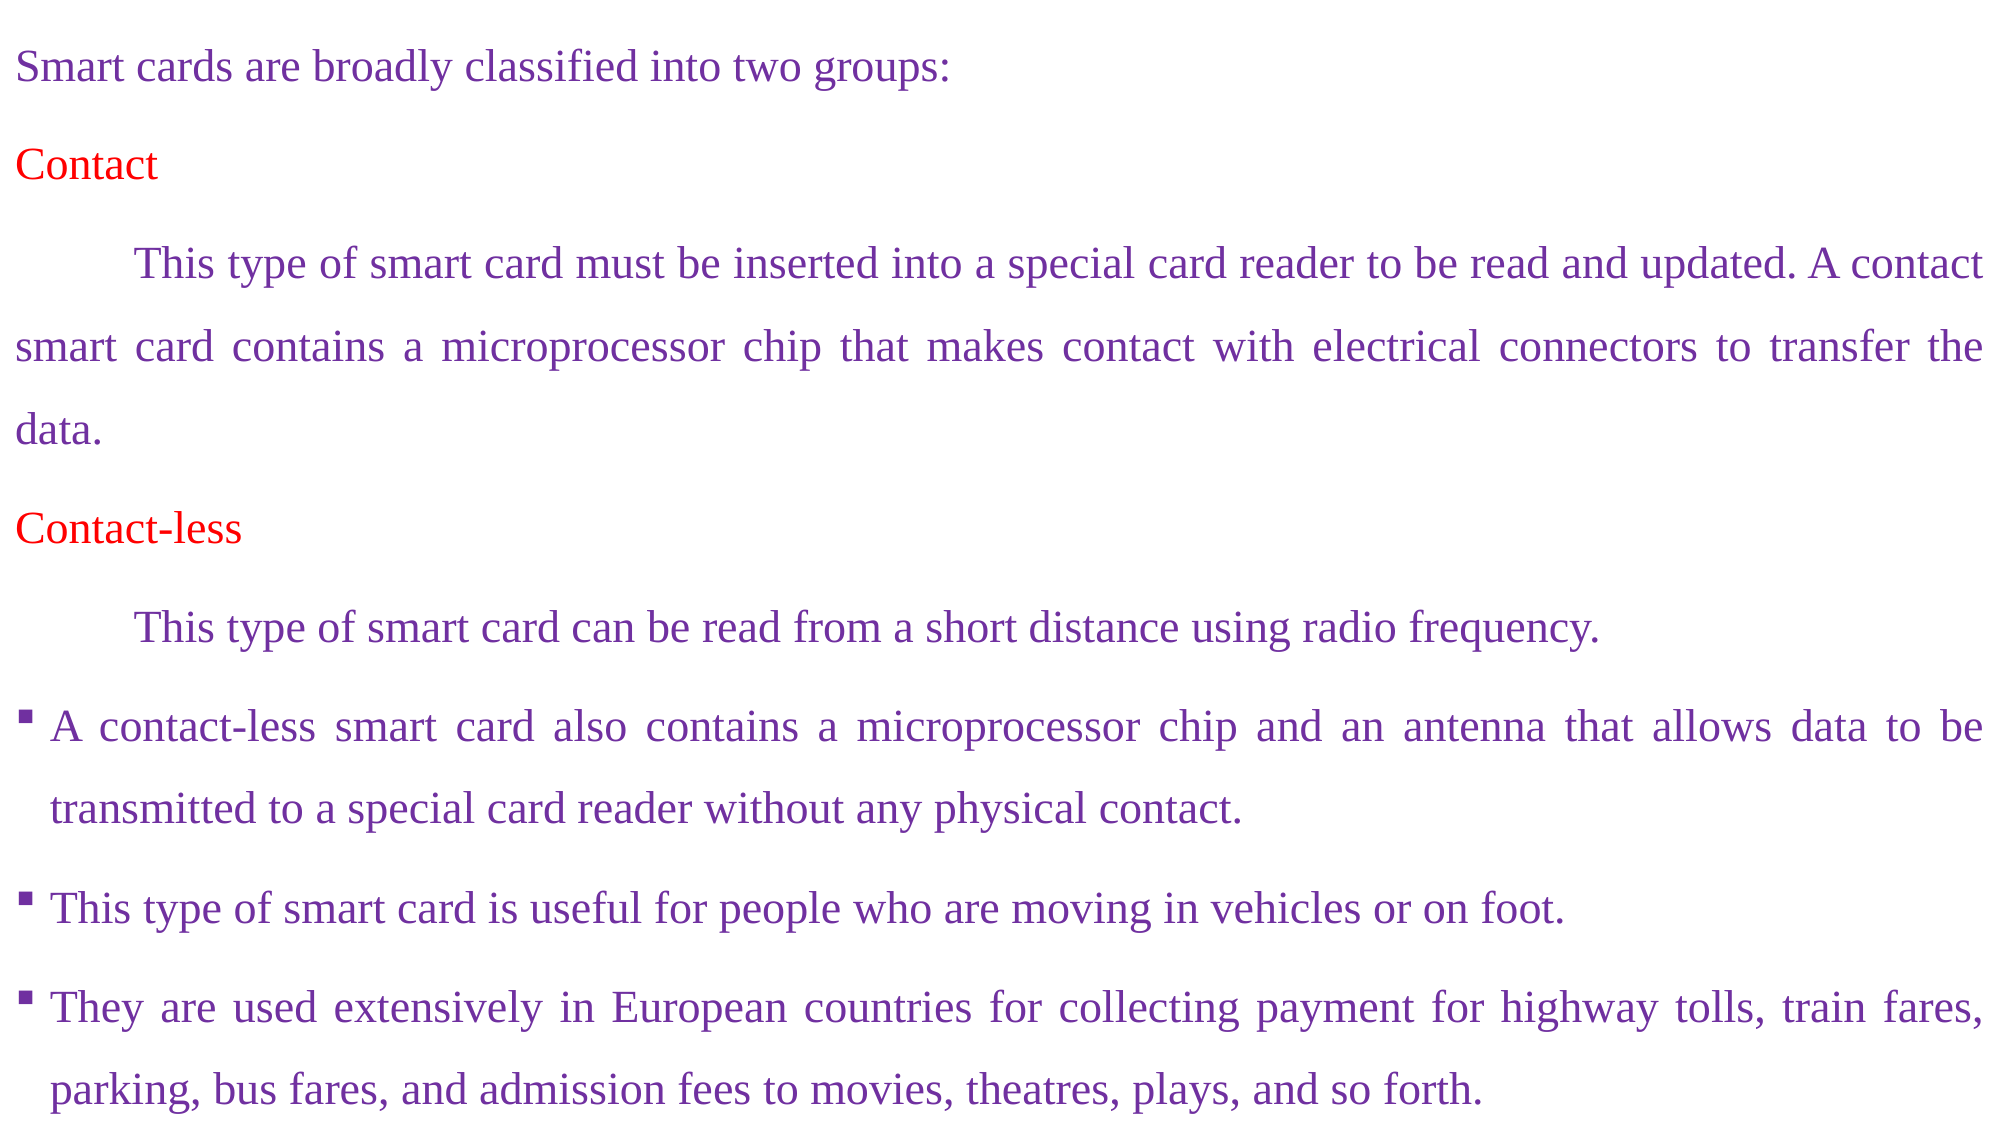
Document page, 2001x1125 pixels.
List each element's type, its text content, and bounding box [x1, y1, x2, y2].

list Smart cards are broadly classified into two groups: Contact This type of smart card must be inserted into a special card reader to be read and updated. A contact smart card contains a microprocessor chip that makes contact with electrical connectors to transfer the data. Contact-less This type of smart card can be read from a short distance using radio frequency. A contact-less smart card also contains a microprocessor chip and an antenna that allows data to be transmitted to a special card reader without any physical contact. This type of smart card is useful for people who are moving in vehicles or on foot. They are used extensively in European countries for collecting payment for highway tolls, train fares, parking, bus fares, and admission fees to movies, theatres, plays, and so forth. [0, 0, 2000, 1125]
